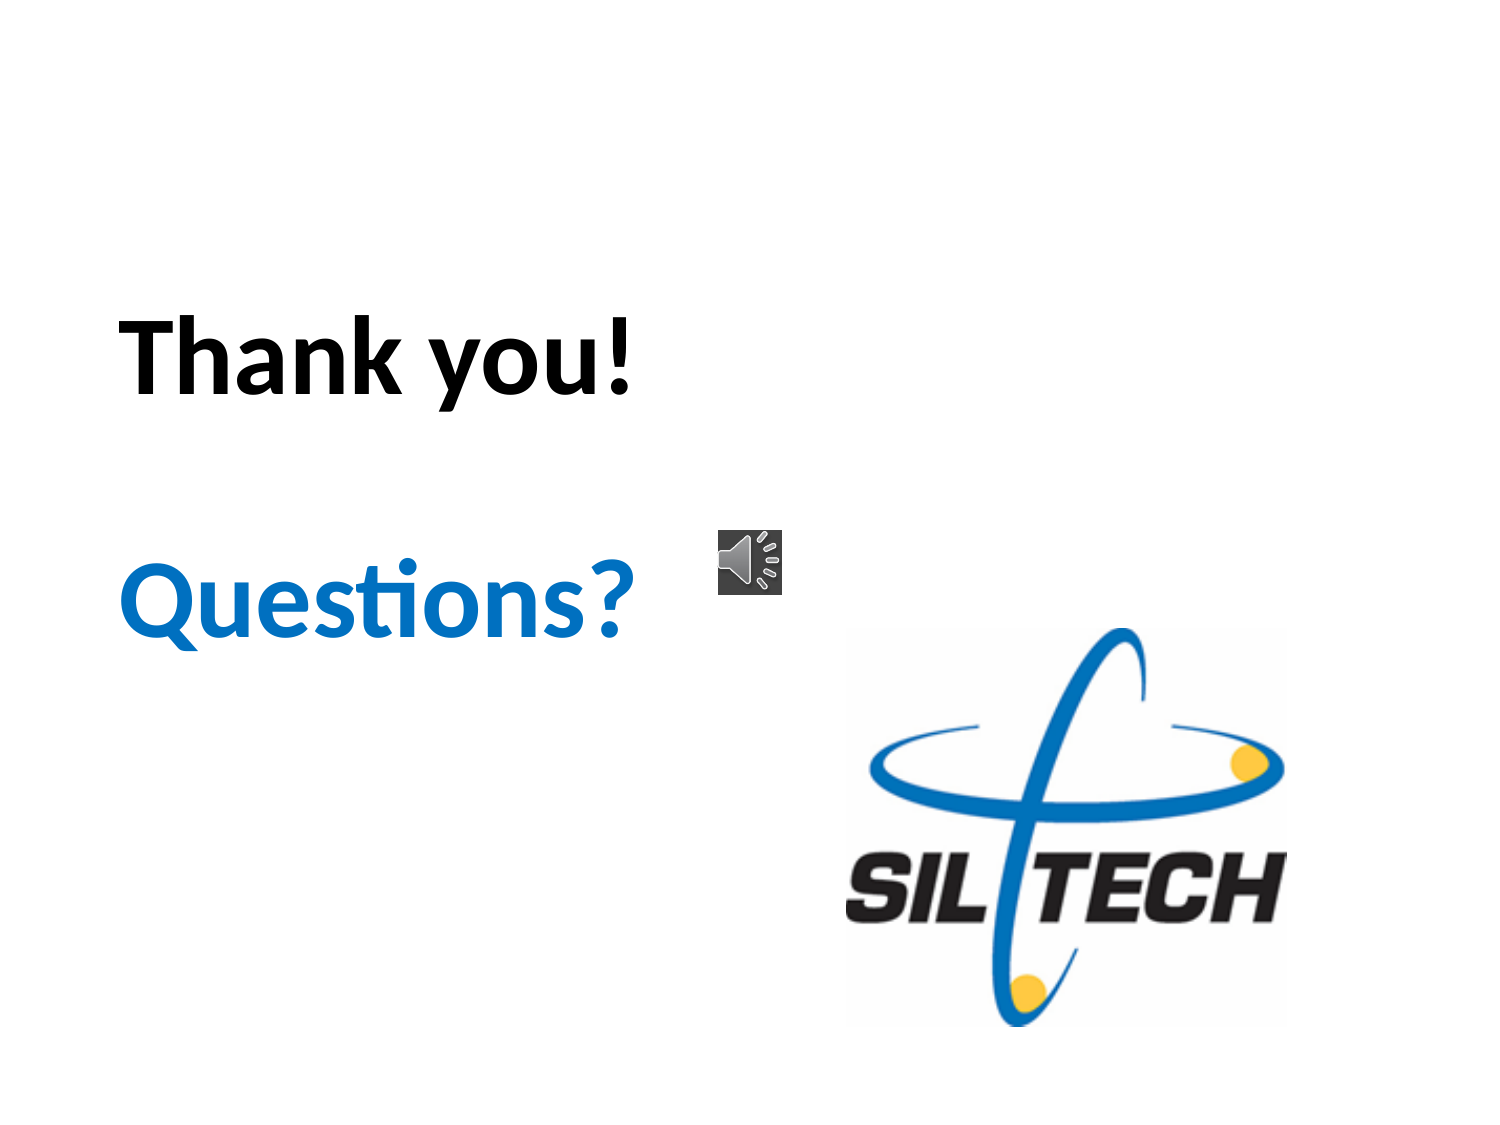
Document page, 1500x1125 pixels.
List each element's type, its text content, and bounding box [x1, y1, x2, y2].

title Thank you! Questions? [103, 59, 1397, 899]
picture [716, 529, 784, 596]
picture [846, 628, 1287, 1027]
